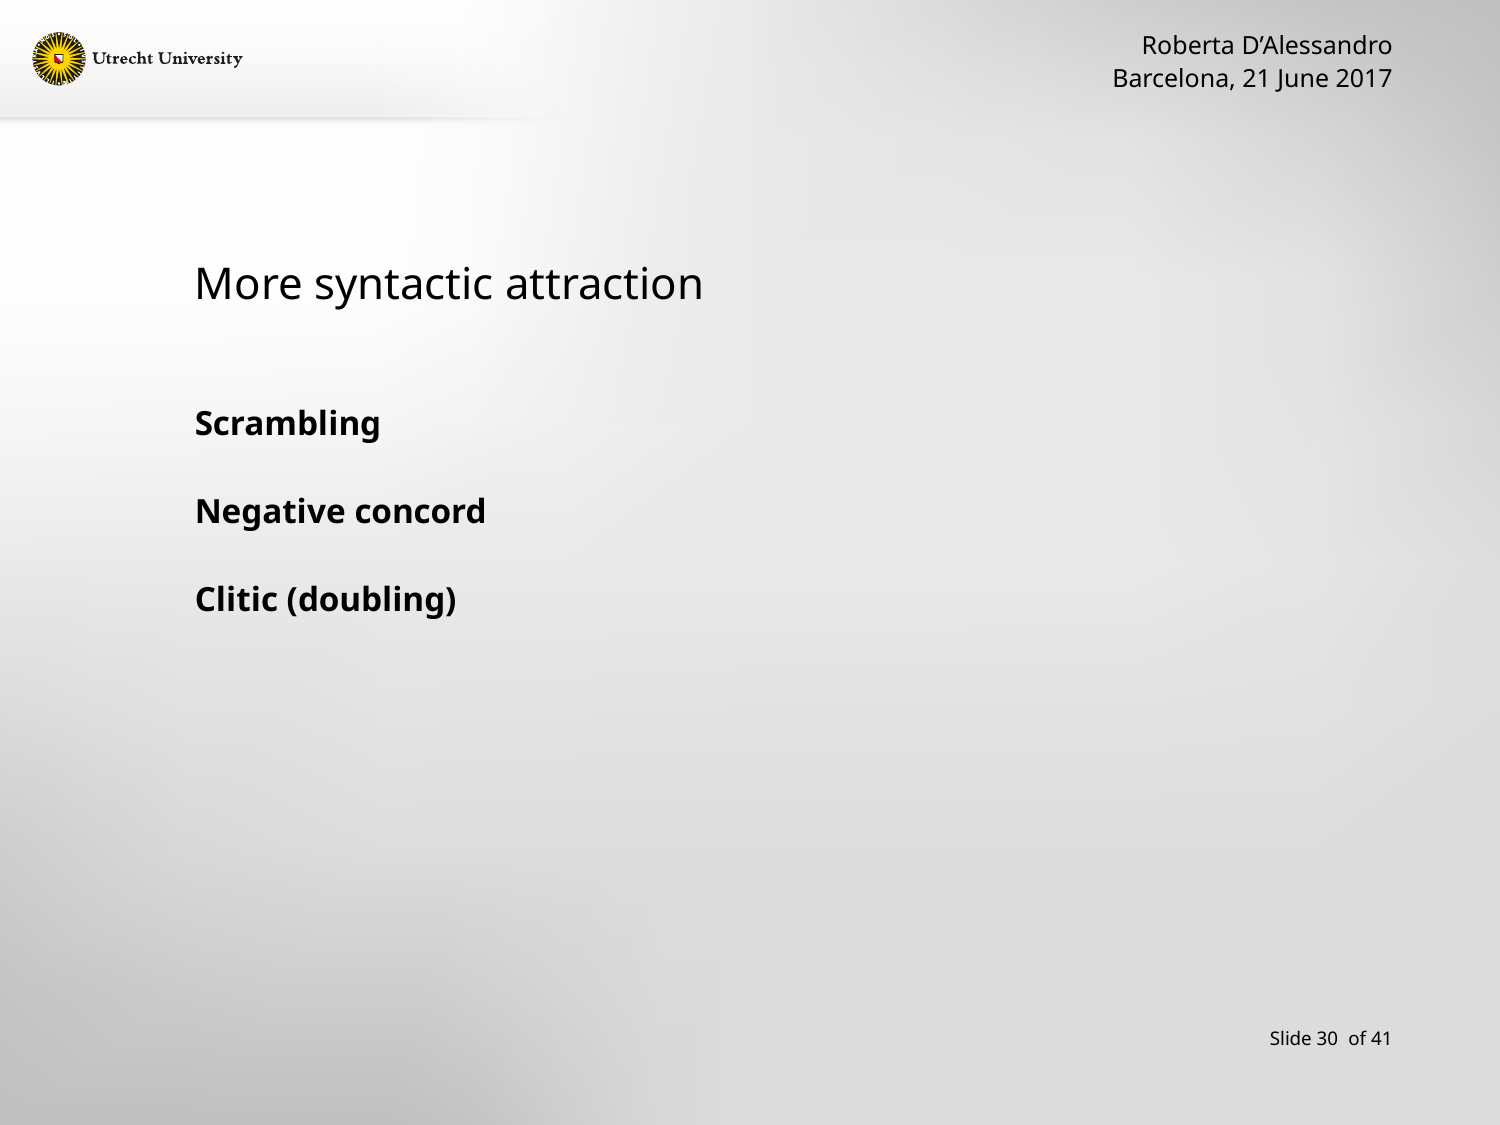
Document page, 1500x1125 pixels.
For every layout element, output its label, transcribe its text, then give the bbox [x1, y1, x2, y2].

list Roberta D’Alessandro Barcelona, 21 June 2017 [879, 26, 1394, 92]
picture [0, 0, 1500, 1125]
slide_number Slide 30 of 41 [1234, 1009, 1393, 1070]
title More syntactic attraction [194, 255, 1394, 398]
list Scrambling Negative concord Clitic (doubling) [194, 398, 1394, 873]
